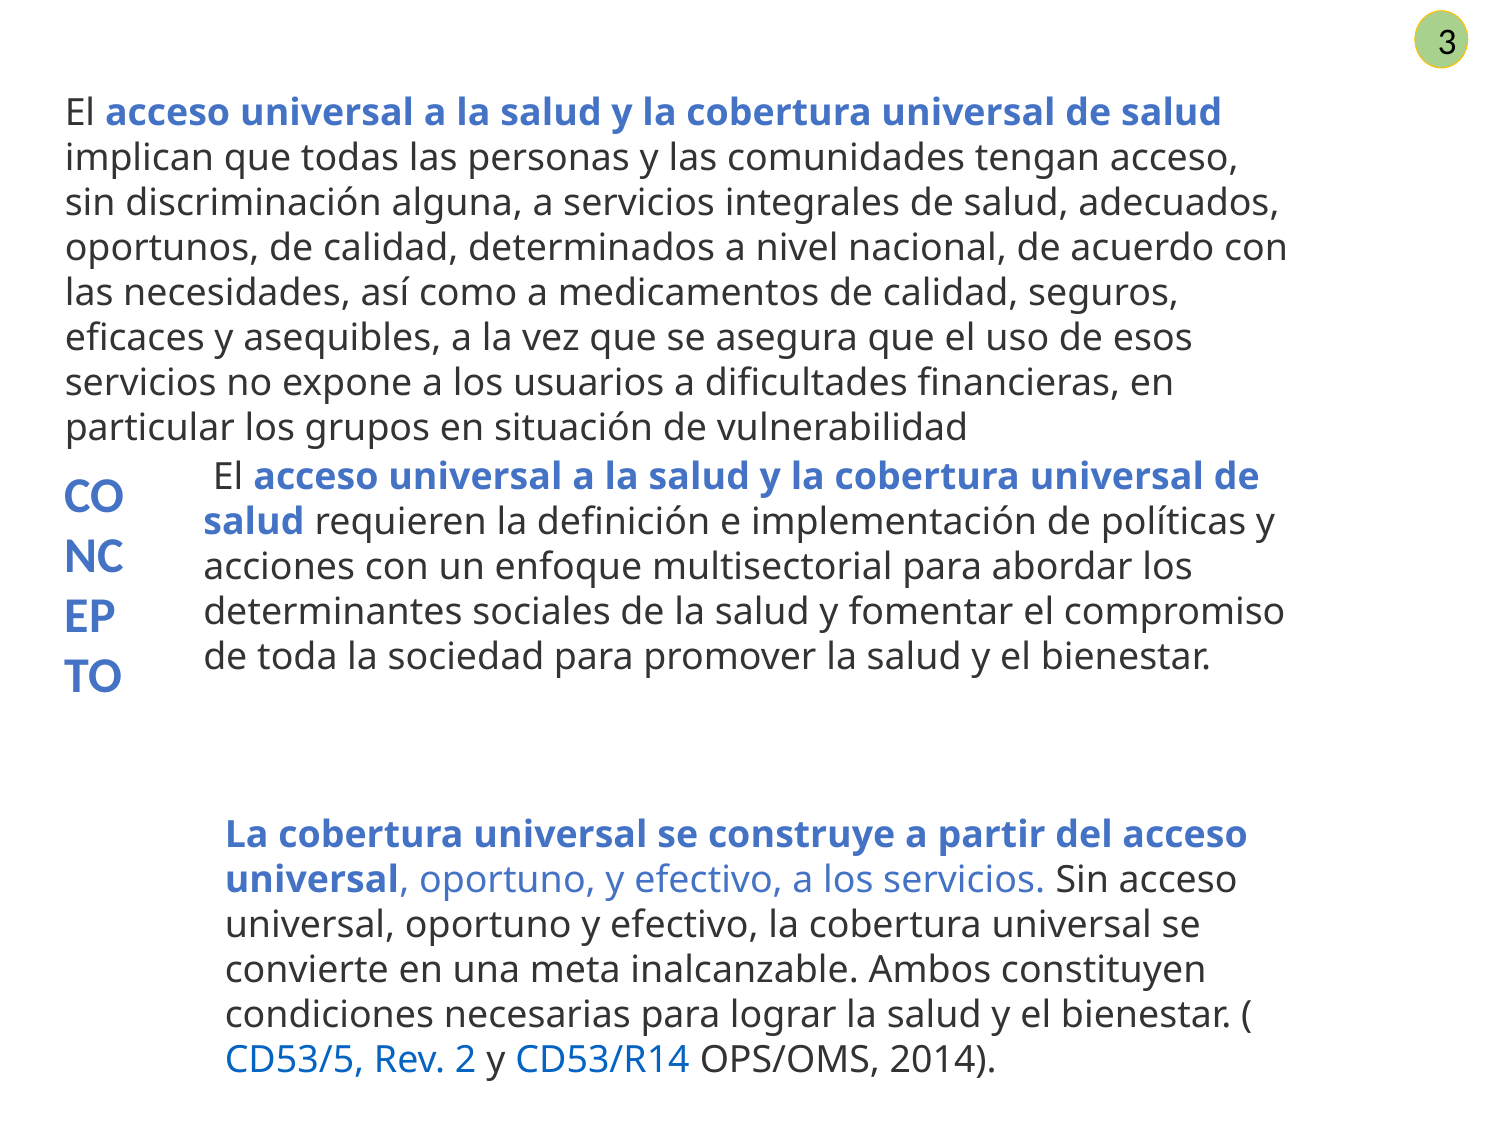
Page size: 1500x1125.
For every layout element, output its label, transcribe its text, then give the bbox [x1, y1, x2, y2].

text_box CONCEPTO [49, 454, 153, 710]
text_box El acceso universal a la salud y la cobertura universal de salud implican que todas las personas y las comunidades tengan acceso, sin discriminación alguna, a servicios integrales de salud, adecuados, oportunos, de calidad, determinados a nivel nacional, de acuerdo con las necesidades, así como a medicamentos de calidad, seguros, eficaces y asequibles, a la vez que se asegura que el uso de esos servicios no expone a los usuarios a dificultades financieras, en particular los grupos en situación de vulnerabilidad [49, 80, 1313, 455]
text_box La cobertura universal se construye a partir del acceso universal, oportuno, y efectivo, a los servicios. Sin acceso universal, oportuno y efectivo, la cobertura universal se convierte en una meta inalcanzable. Ambos constituyen condiciones necesarias para lograr la salud y el bienestar. (CD53/5, Rev. 2 y CD53/R14 OPS/OMS, 2014). [210, 802, 1375, 1094]
text_box El acceso universal a la salud y la cobertura universal de salud requieren la definición e implementación de políticas y acciones con un enfoque multisectorial para abordar los determinantes sociales de la salud y fomentar el compromiso de toda la sociedad para promover la salud y el bienestar. [188, 444, 1342, 685]
text_box 3 [1414, 10, 1469, 69]
